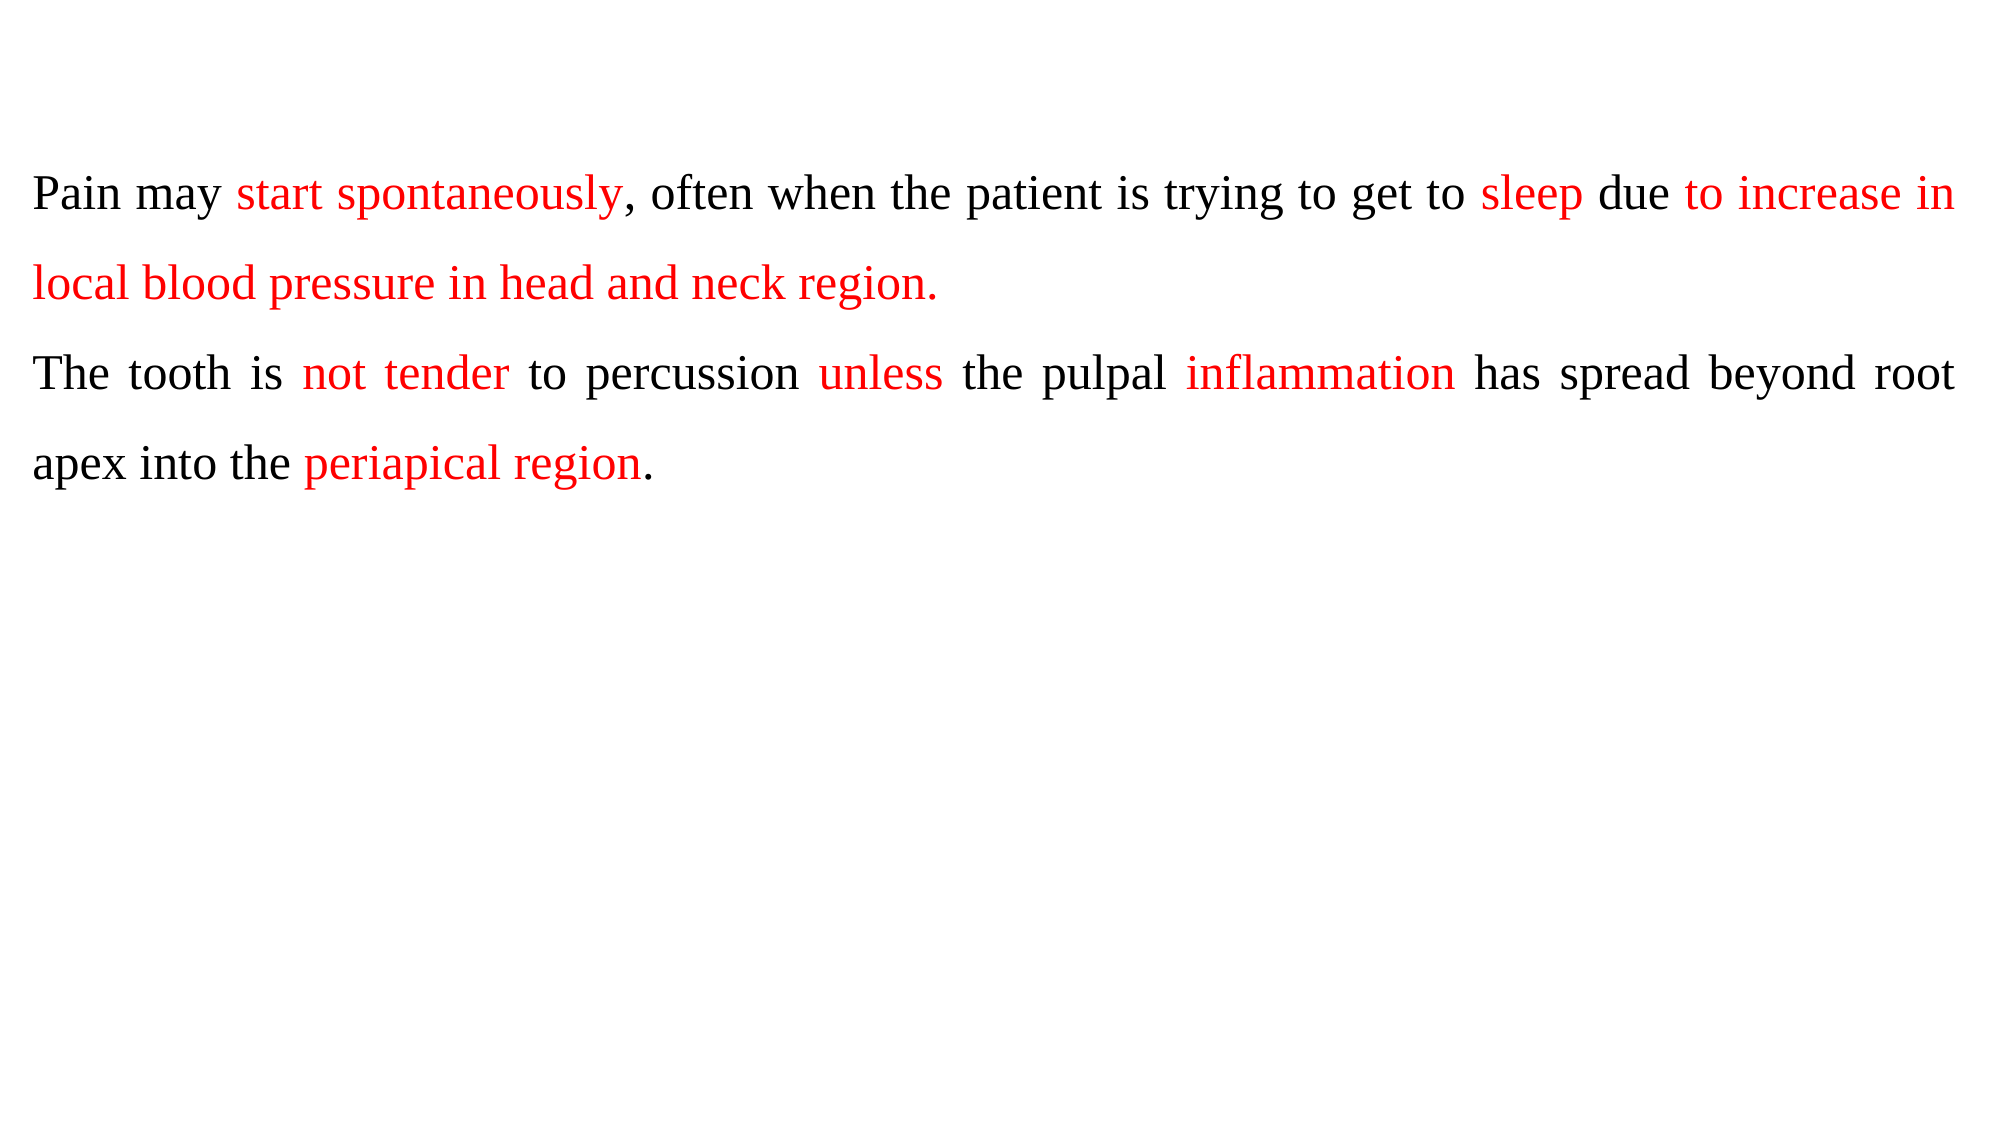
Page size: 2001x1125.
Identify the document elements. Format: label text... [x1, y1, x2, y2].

text_box Pain may start spontaneously, often when the patient is trying to get to sleep due to increase in local blood pressure in head and neck region. The tooth is not tender to percussion unless the pulpal inflammation has spread beyond root apex into the periapical region. [17, 121, 1971, 497]
